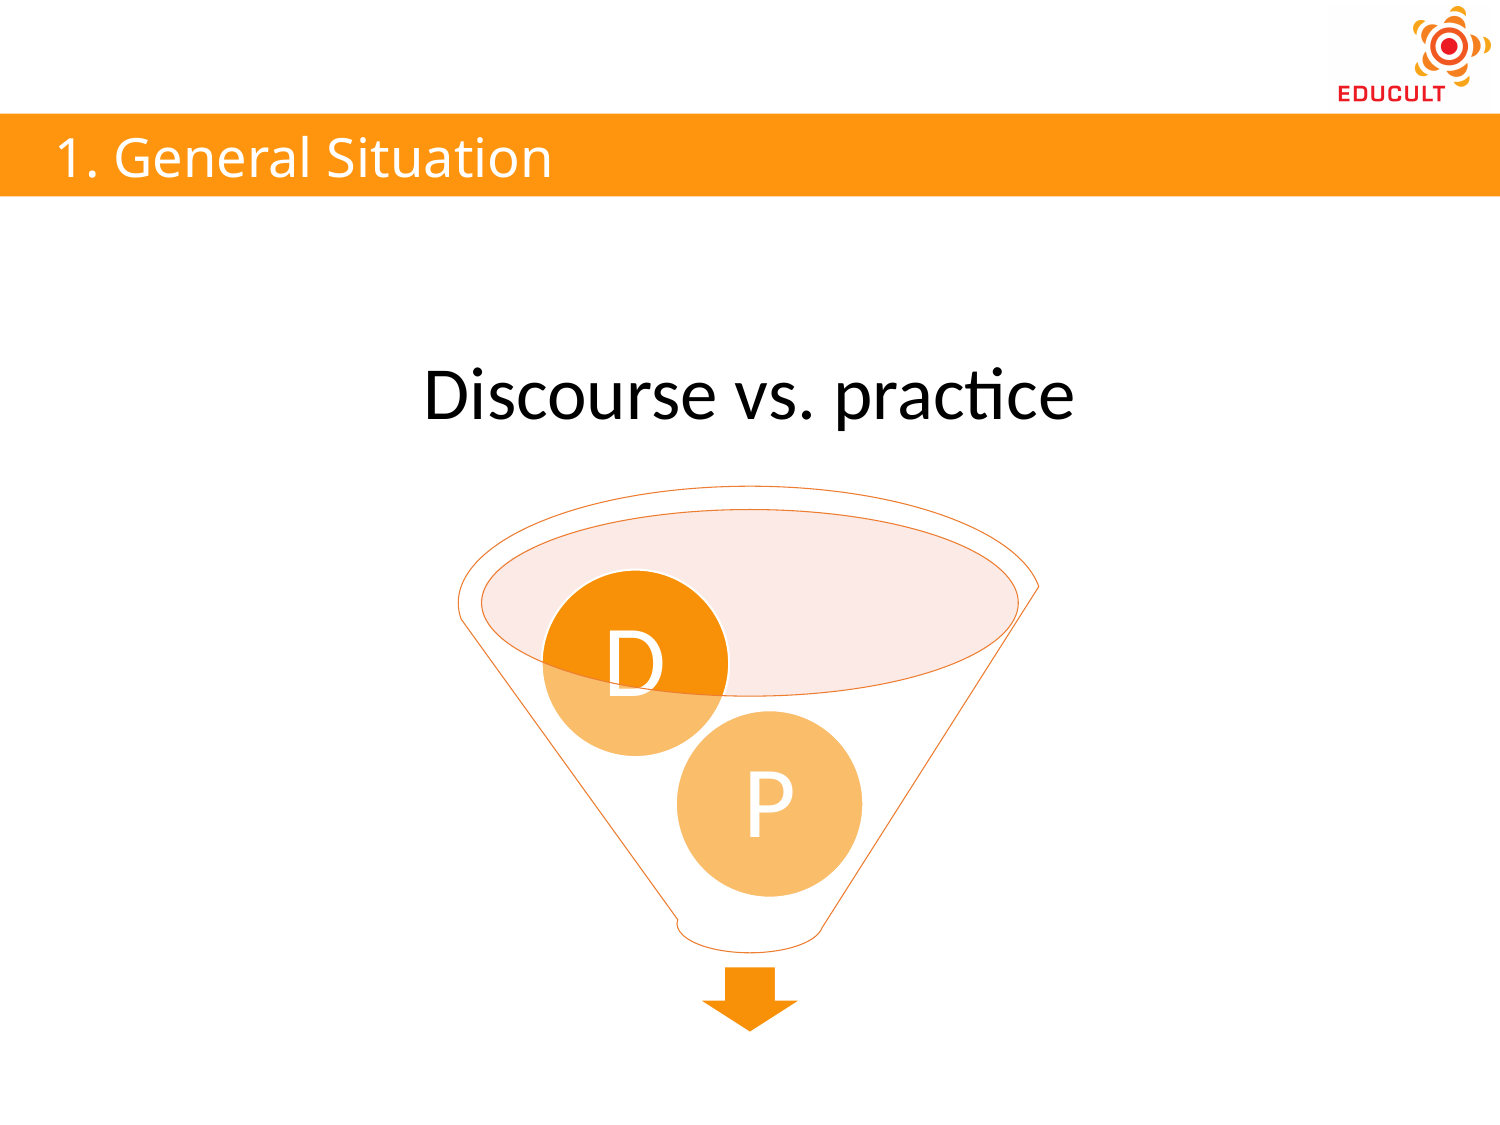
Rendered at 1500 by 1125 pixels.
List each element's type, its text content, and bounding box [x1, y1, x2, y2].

text_box Discourse vs. practice [310, 336, 1190, 442]
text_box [249, 482, 1250, 1125]
title 1. General Situation [39, 116, 1424, 200]
picture [1329, 6, 1491, 111]
